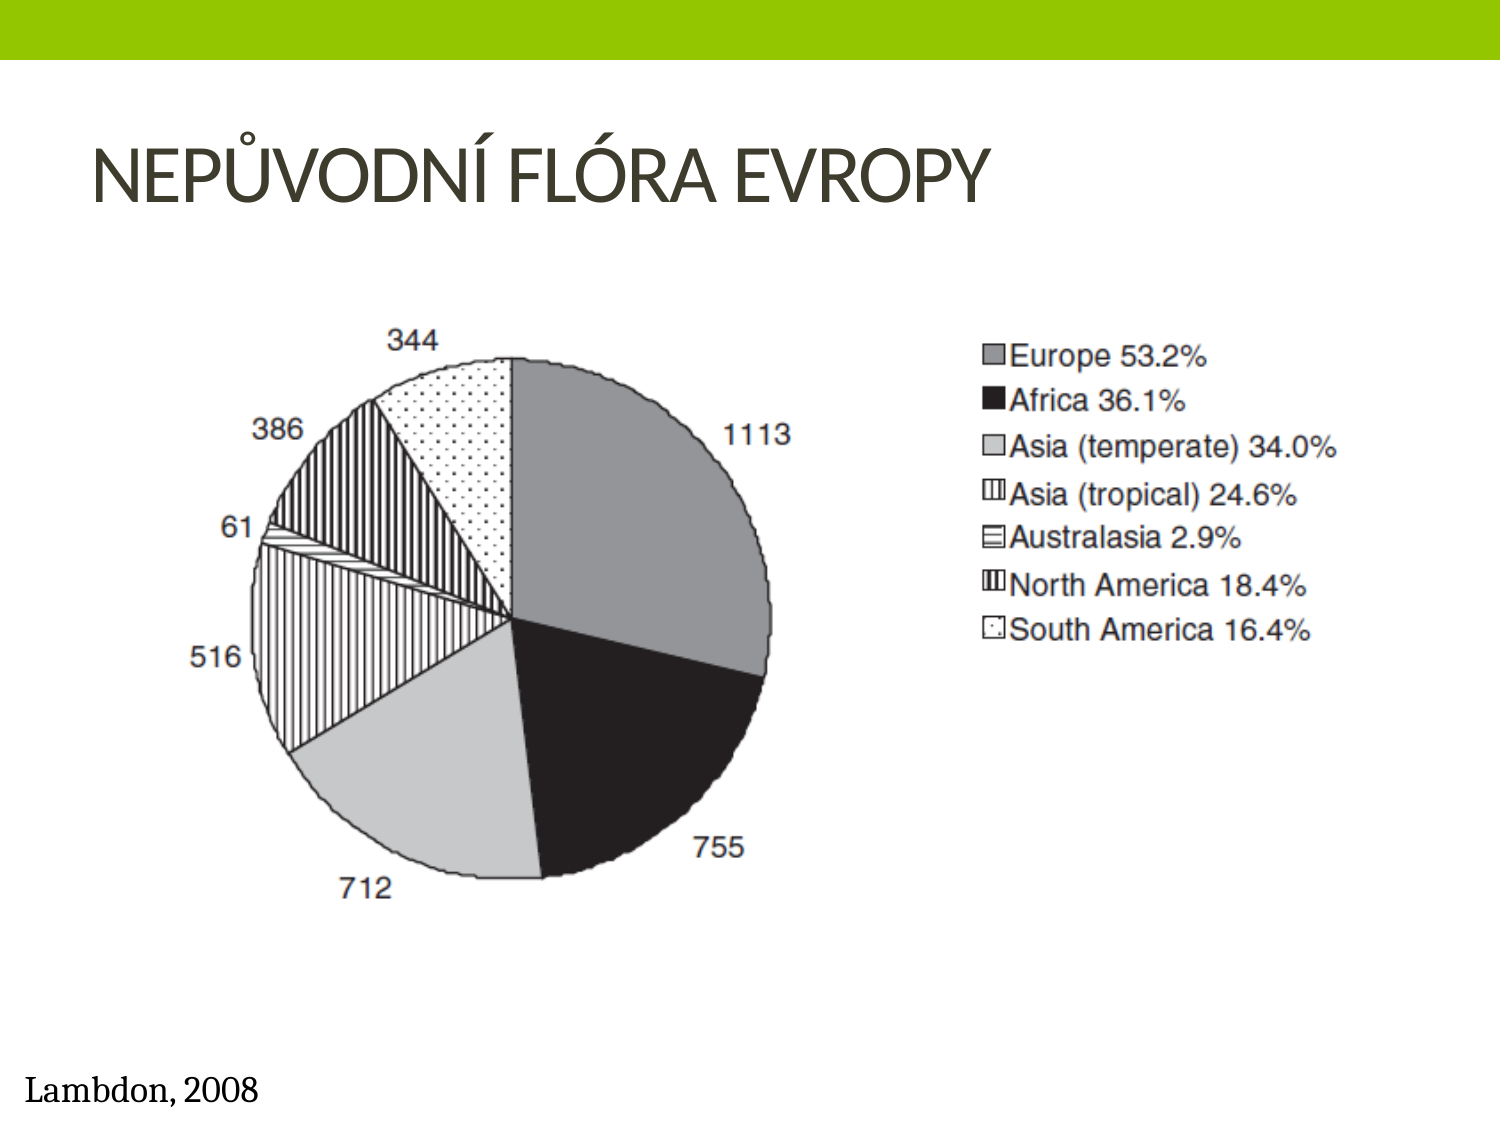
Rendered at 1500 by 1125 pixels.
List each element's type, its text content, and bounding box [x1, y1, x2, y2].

text_box Lambdon, 2008 [9, 1057, 275, 1117]
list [147, 278, 1365, 923]
title NEPŮVODNÍ FLÓRA EVROPY [75, 87, 1425, 250]
